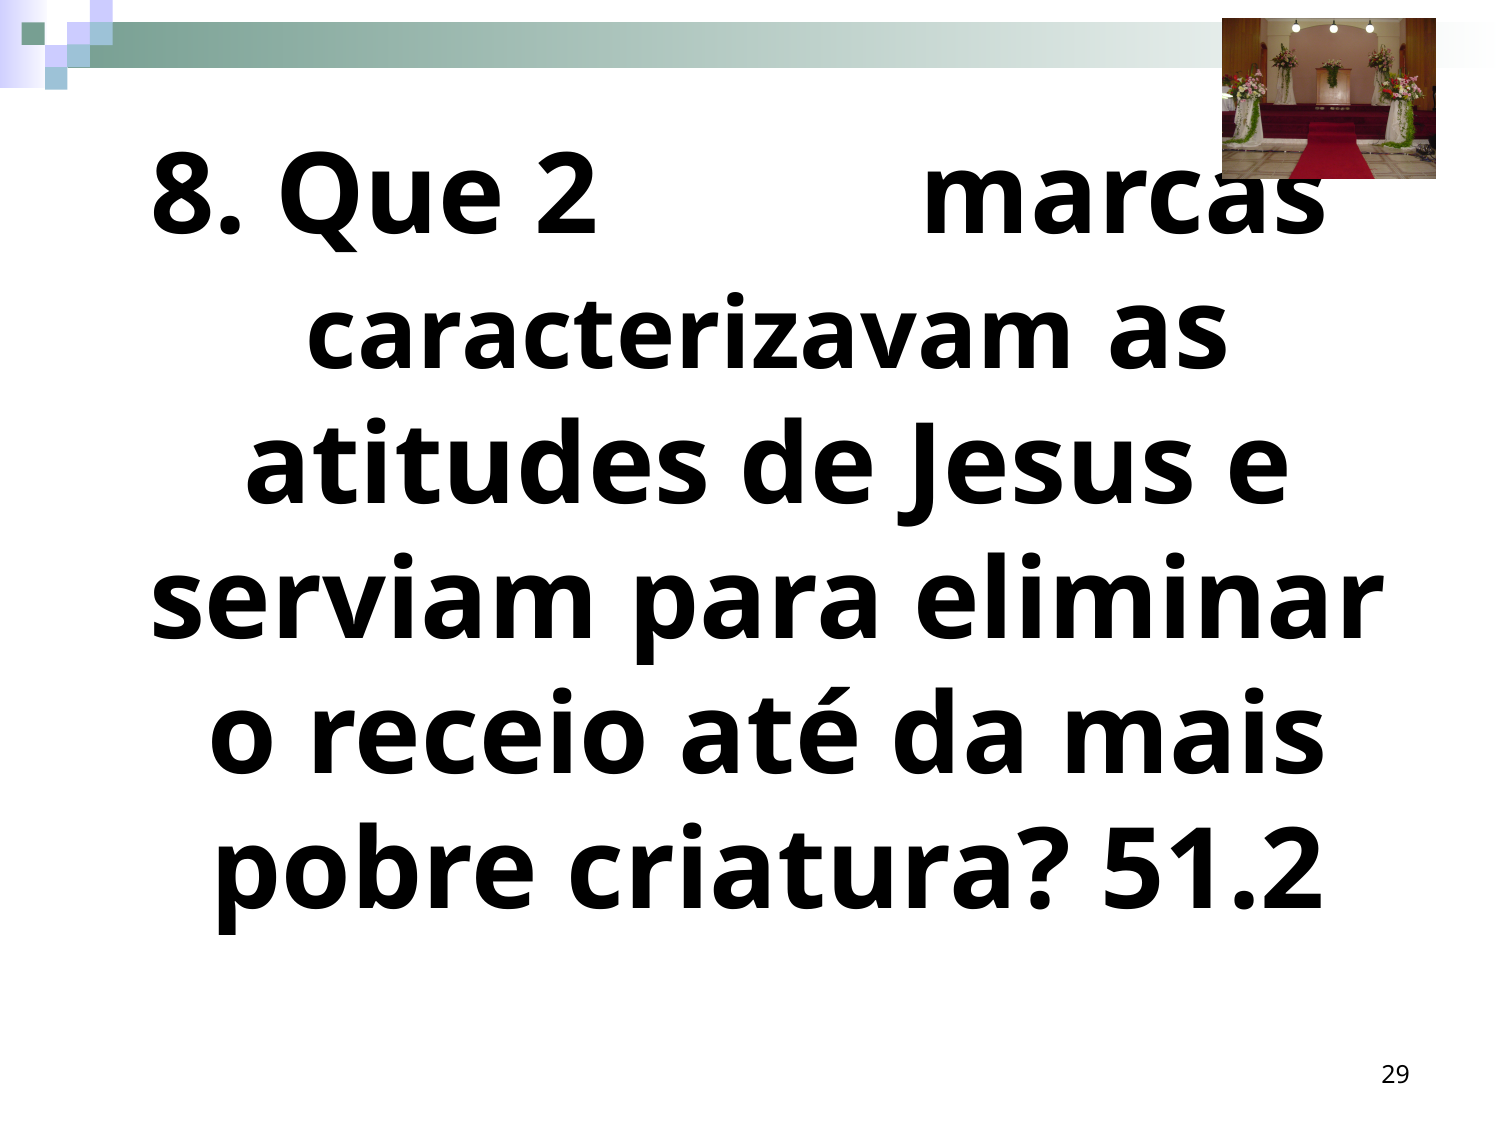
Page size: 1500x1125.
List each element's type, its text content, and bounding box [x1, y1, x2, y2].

list 8. Que 2 marcas caracterizavam as atitudes de Jesus e serviam para eliminar o receio até da mais pobre criatura? 51.2 [64, 113, 1415, 1071]
slide_number 29 [1074, 1025, 1425, 1100]
picture [1222, 18, 1436, 179]
